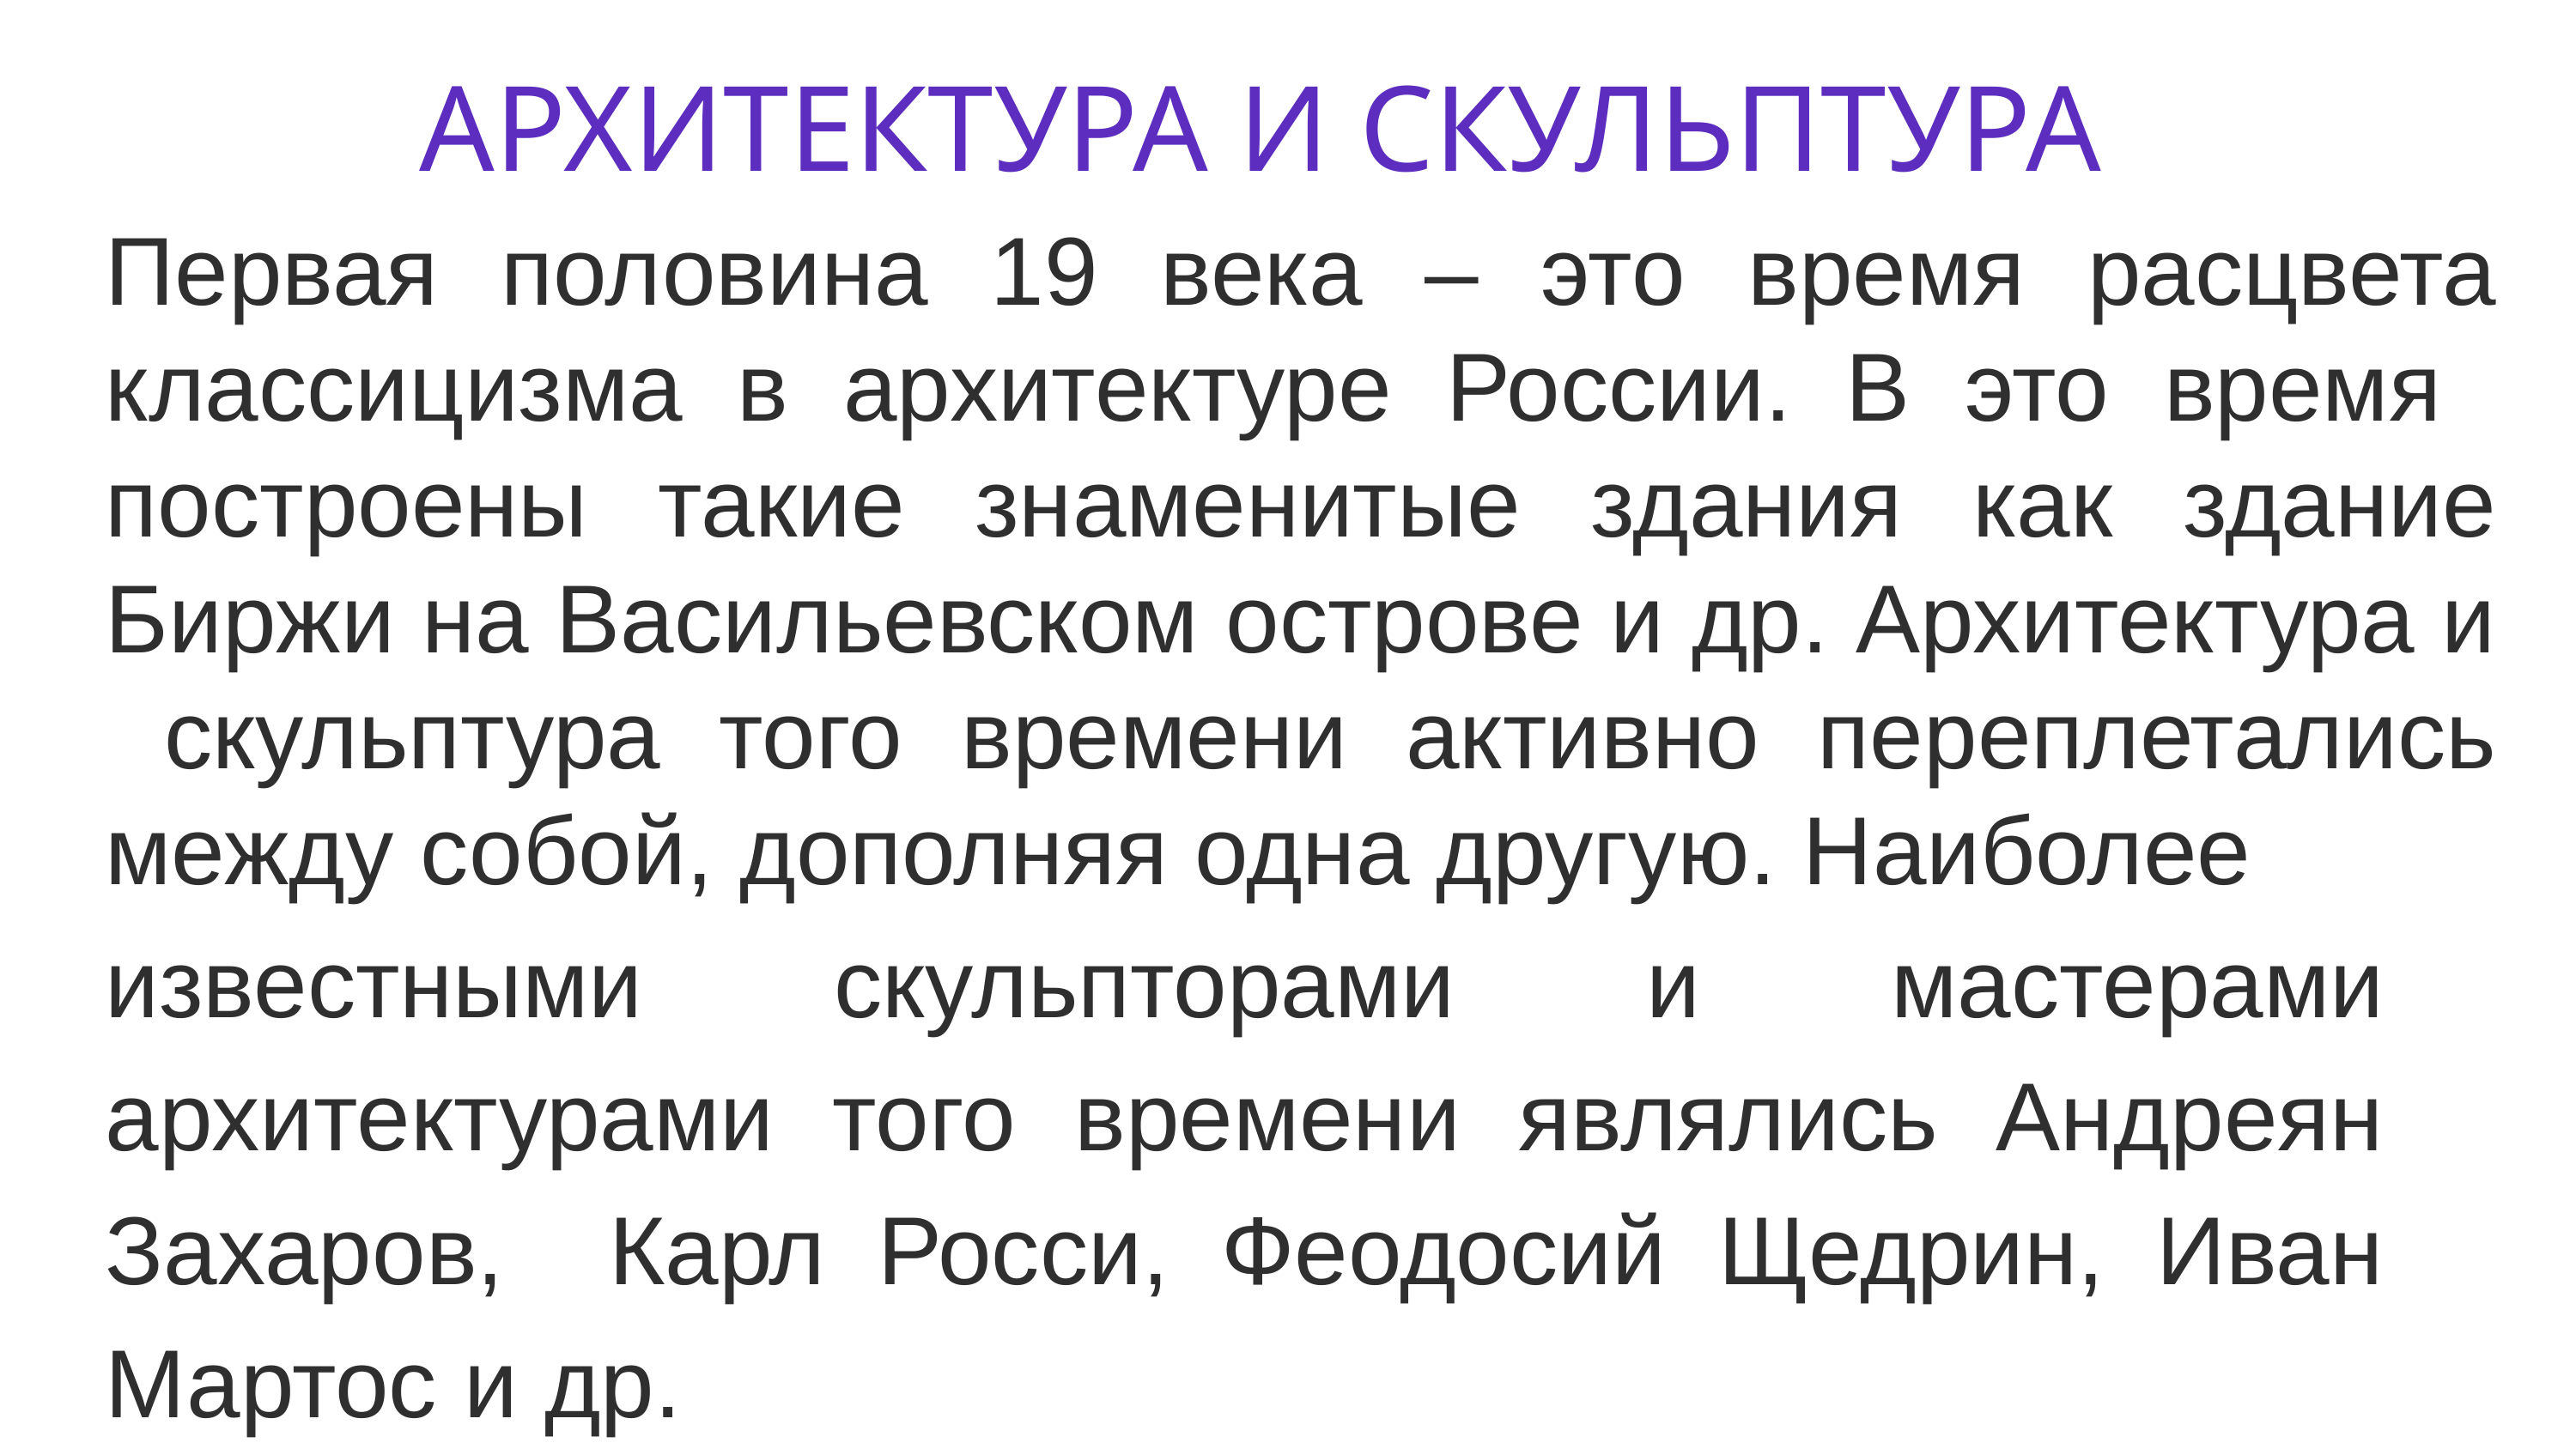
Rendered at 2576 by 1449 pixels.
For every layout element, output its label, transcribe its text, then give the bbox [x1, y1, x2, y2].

text_box Первая половина 19 века – это время расцвета классицизма в архитектуре России. В это время построены такие знаменитые здания как здание Биржи на Васильевском острове и др. Архитектура и скульптура того времени активно переплетались между собой, дополняя одна другую. Наиболее известными скульпторами и мастерами архитектурами того времени являлись Андреян Захаров, Карл Росси, Феодосий Щедрин, Иван Мартос и др. [91, 202, 2511, 1444]
title АРХИТЕКТУРА И СКУЛЬПТУРА [0, 53, 2520, 300]
